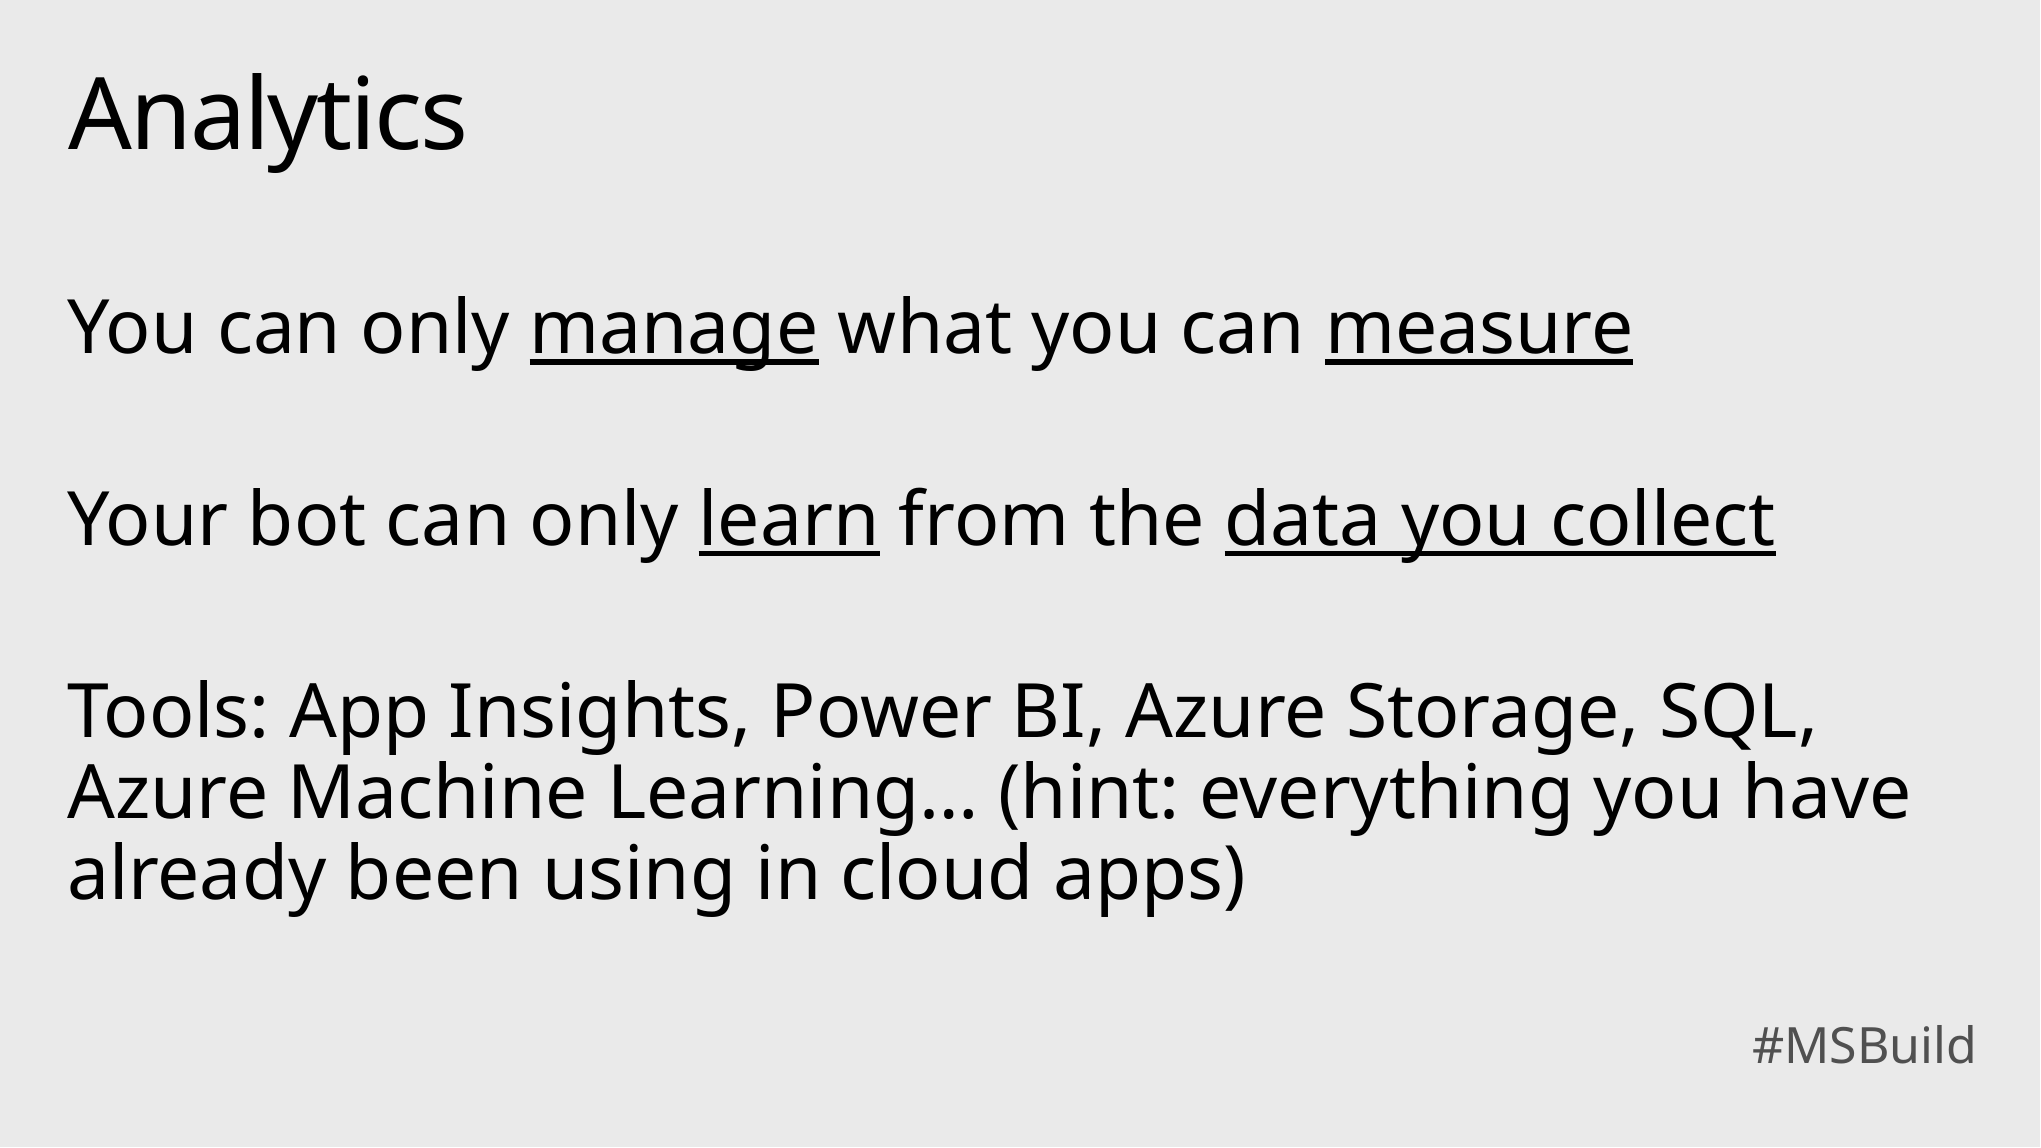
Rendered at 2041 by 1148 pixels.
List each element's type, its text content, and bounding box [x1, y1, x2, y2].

list You can only manage what you can measure Your bot can only learn from the data you collect Tools: App Insights, Power BI, Azure Storage, SQL, Azure Machine Learning… (hint: everything you have already been using in cloud apps) [43, 273, 1994, 1050]
text_box #MSBuild [1721, 989, 2008, 1098]
title Analytics [45, 48, 1996, 199]
